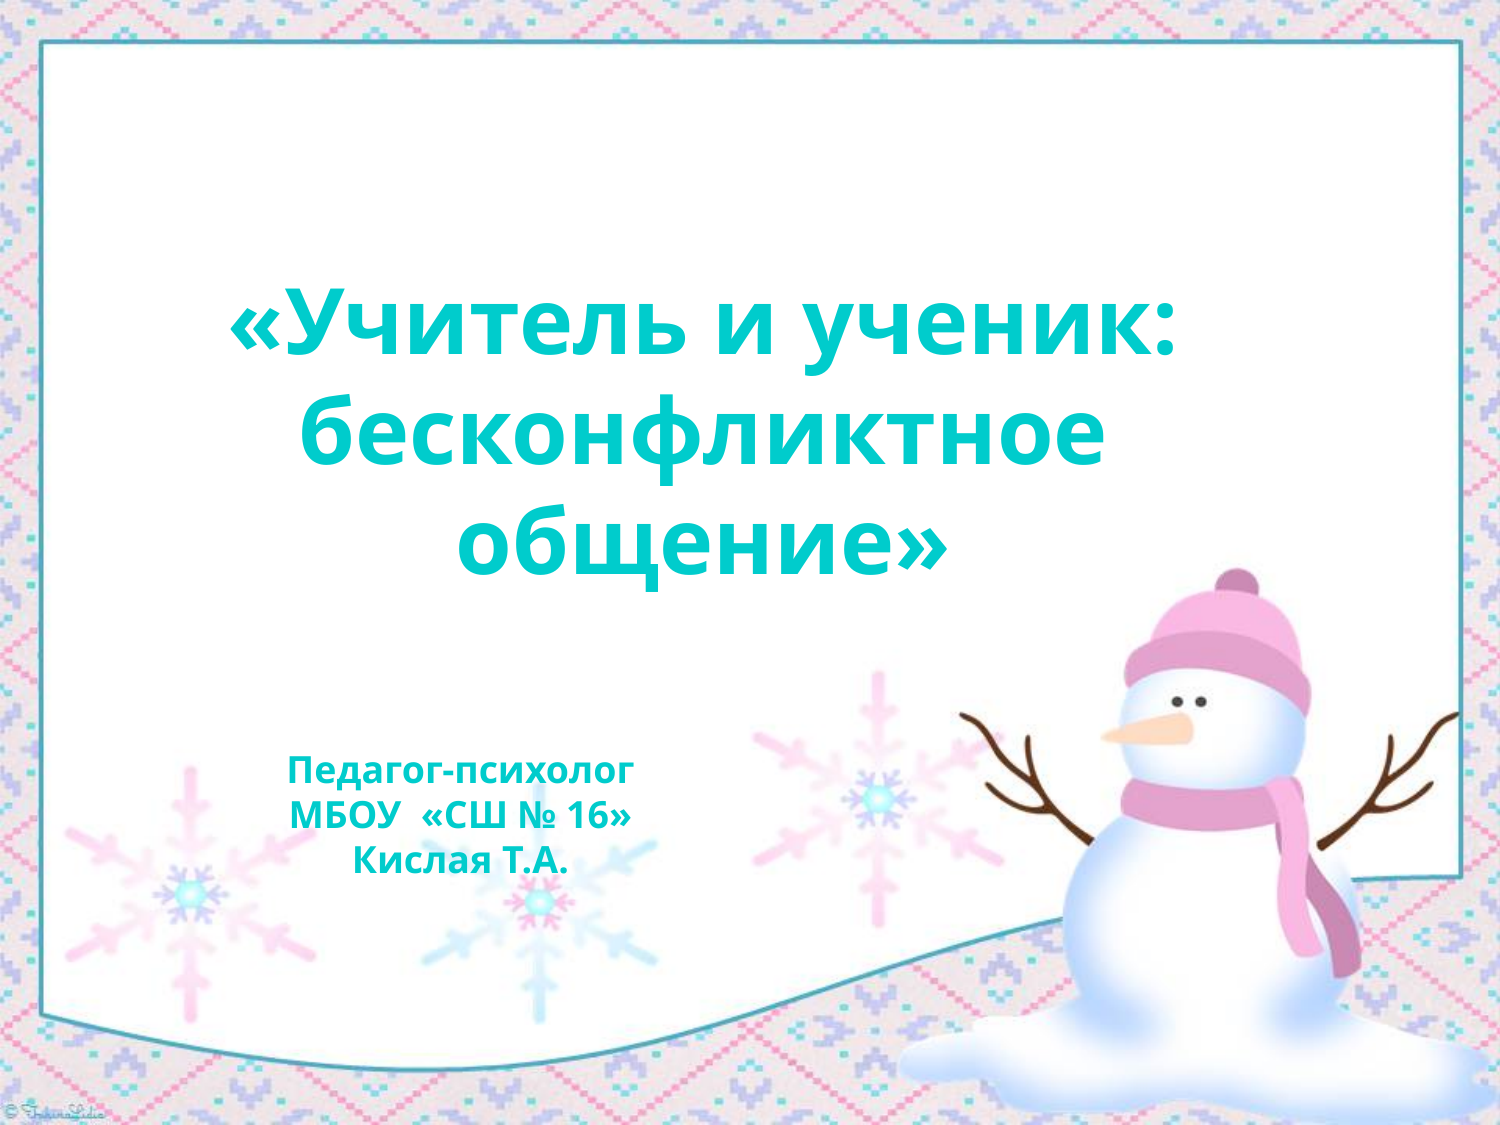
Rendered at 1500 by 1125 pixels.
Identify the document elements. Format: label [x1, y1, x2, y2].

picture [0, 0, 1500, 1125]
text_box [52, 255, 1247, 936]
